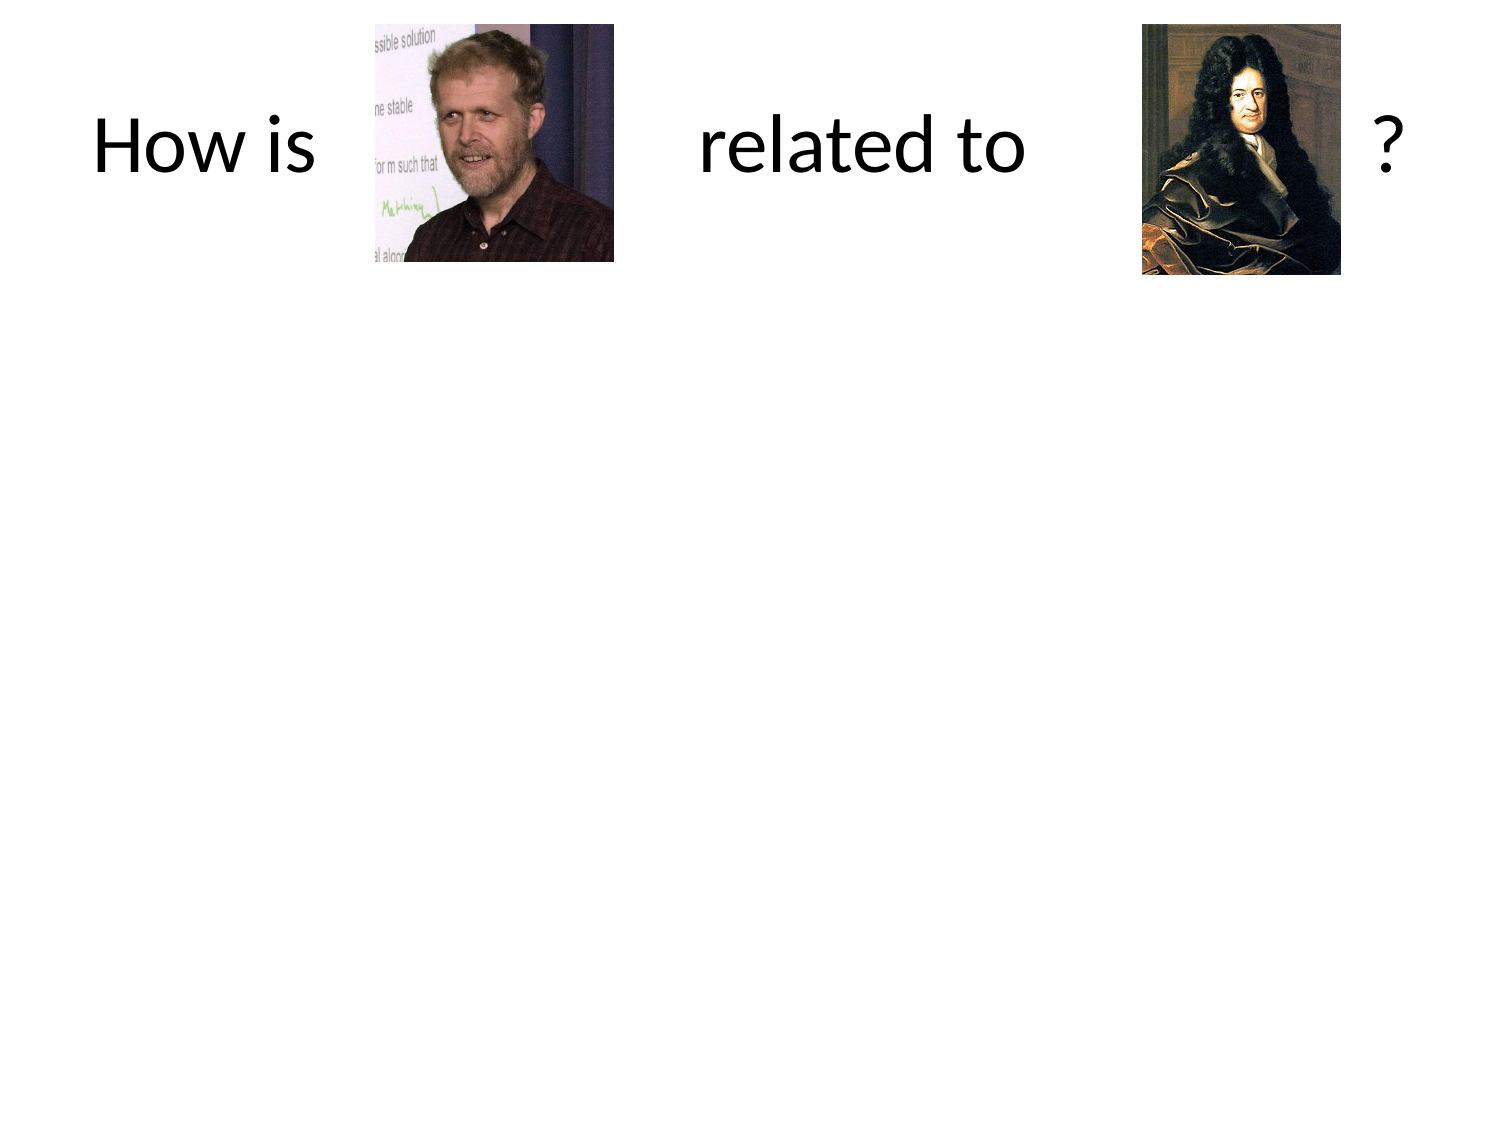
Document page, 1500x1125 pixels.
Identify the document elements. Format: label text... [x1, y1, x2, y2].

title How is Anderson related to Bernoulli? [1346, 45, 1500, 233]
title How is Anderson related to Bernoulli? [618, 45, 1137, 233]
title How is Anderson related to Bernoulli? [0, 45, 369, 233]
picture [1142, 24, 1341, 276]
picture [374, 24, 615, 262]
